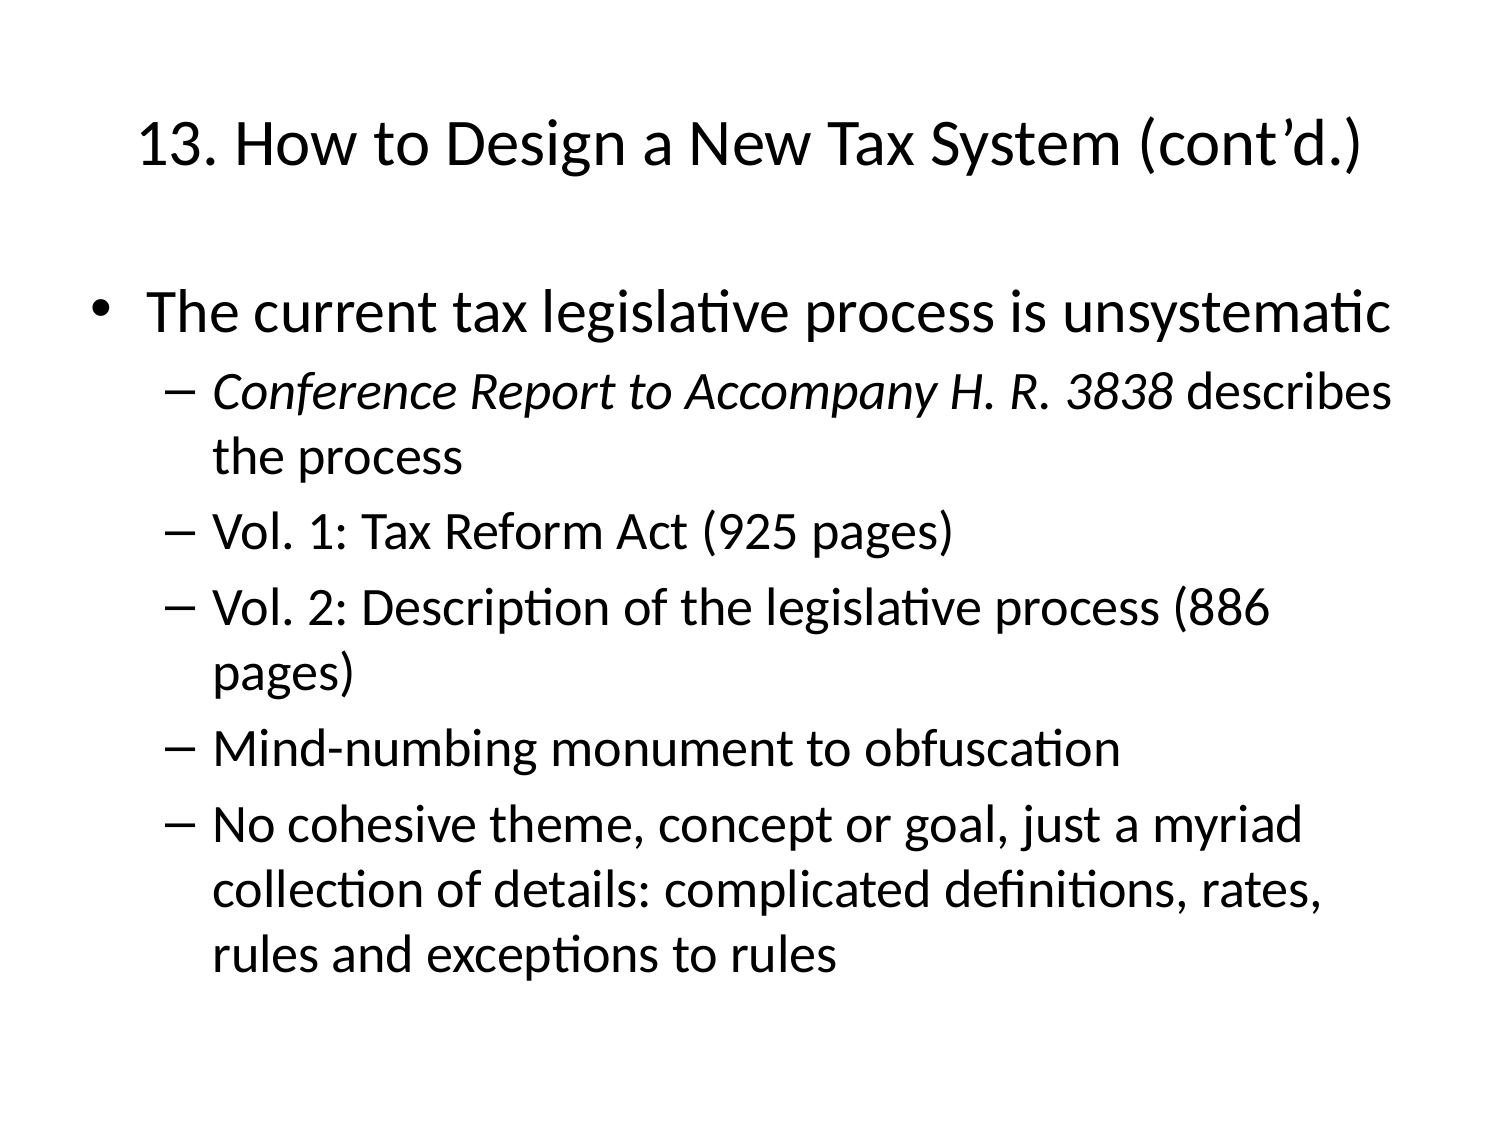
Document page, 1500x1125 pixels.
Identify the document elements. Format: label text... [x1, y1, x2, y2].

list The current tax legislative process is unsystematic Conference Report to Accompany H. R. 3838 describes the process Vol. 1: Tax Reform Act (925 pages) Vol. 2: Description of the legislative process (886 pages) Mind-numbing monument to obfuscation No cohesive theme, concept or goal, just a myriad collection of details: complicated definitions, rates, rules and exceptions to rules [75, 262, 1425, 1005]
title 13. How to Design a New Tax System (cont’d.) [75, 45, 1425, 233]
